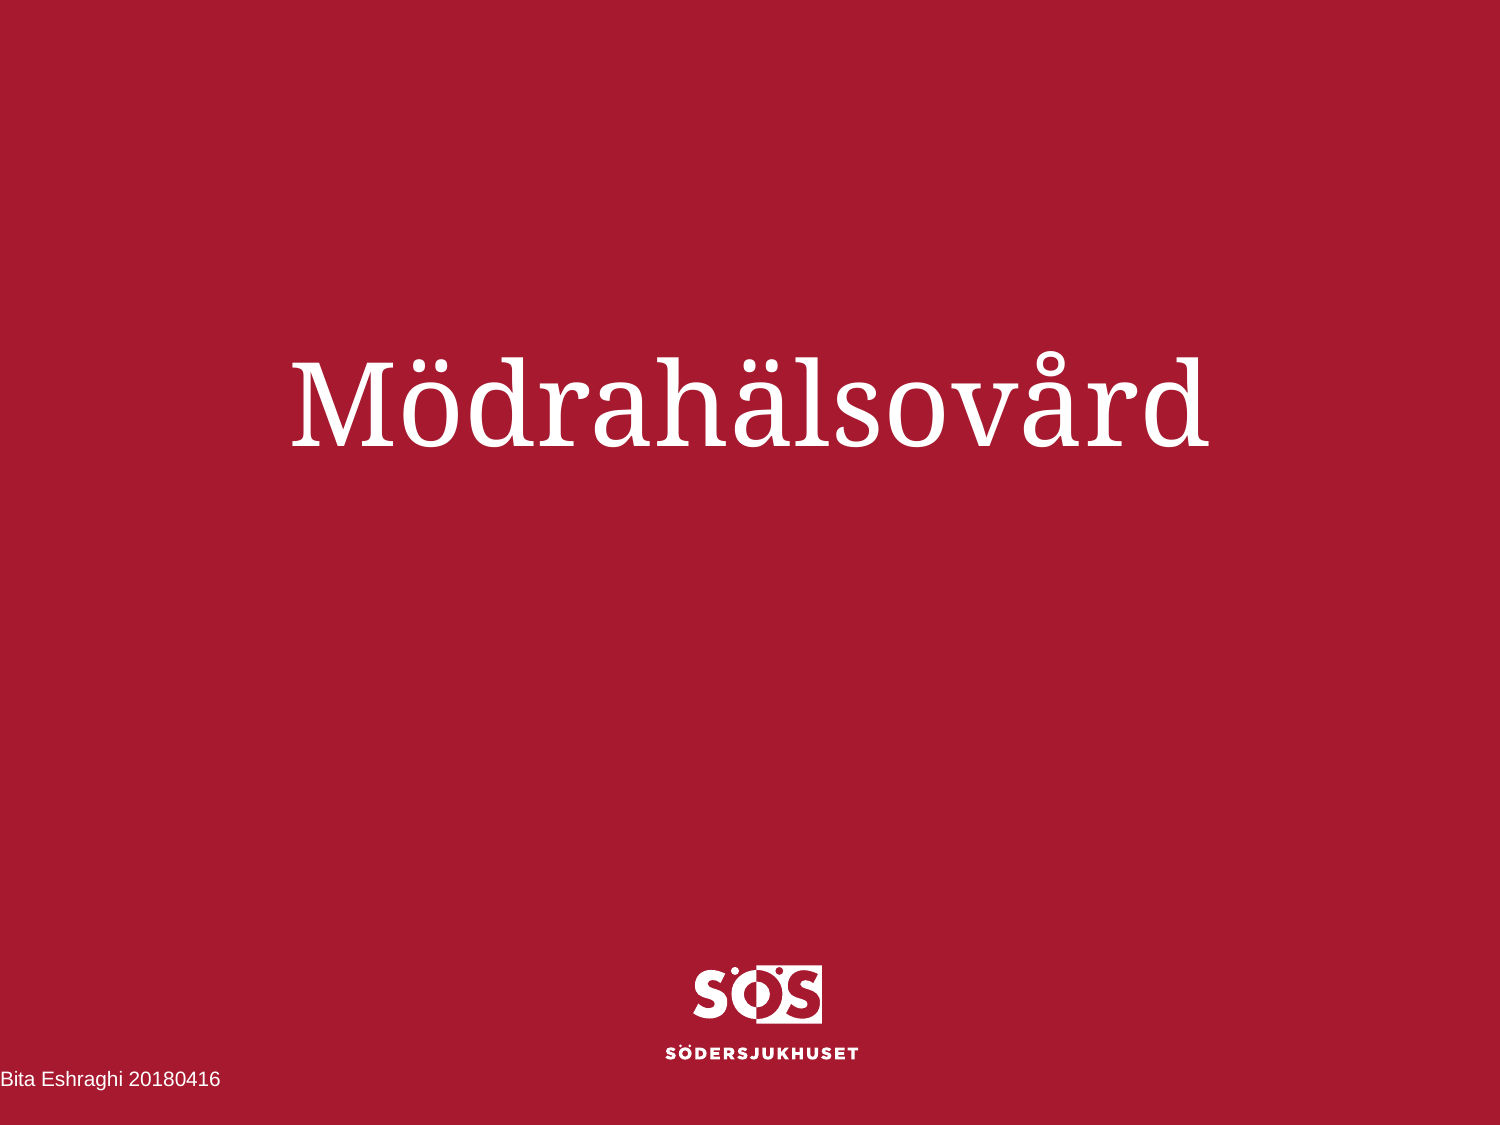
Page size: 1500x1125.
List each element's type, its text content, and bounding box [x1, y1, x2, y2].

title Mödrahälsovård [112, 183, 1388, 470]
footer Bita Eshraghi 20180416 [0, 1055, 757, 1091]
